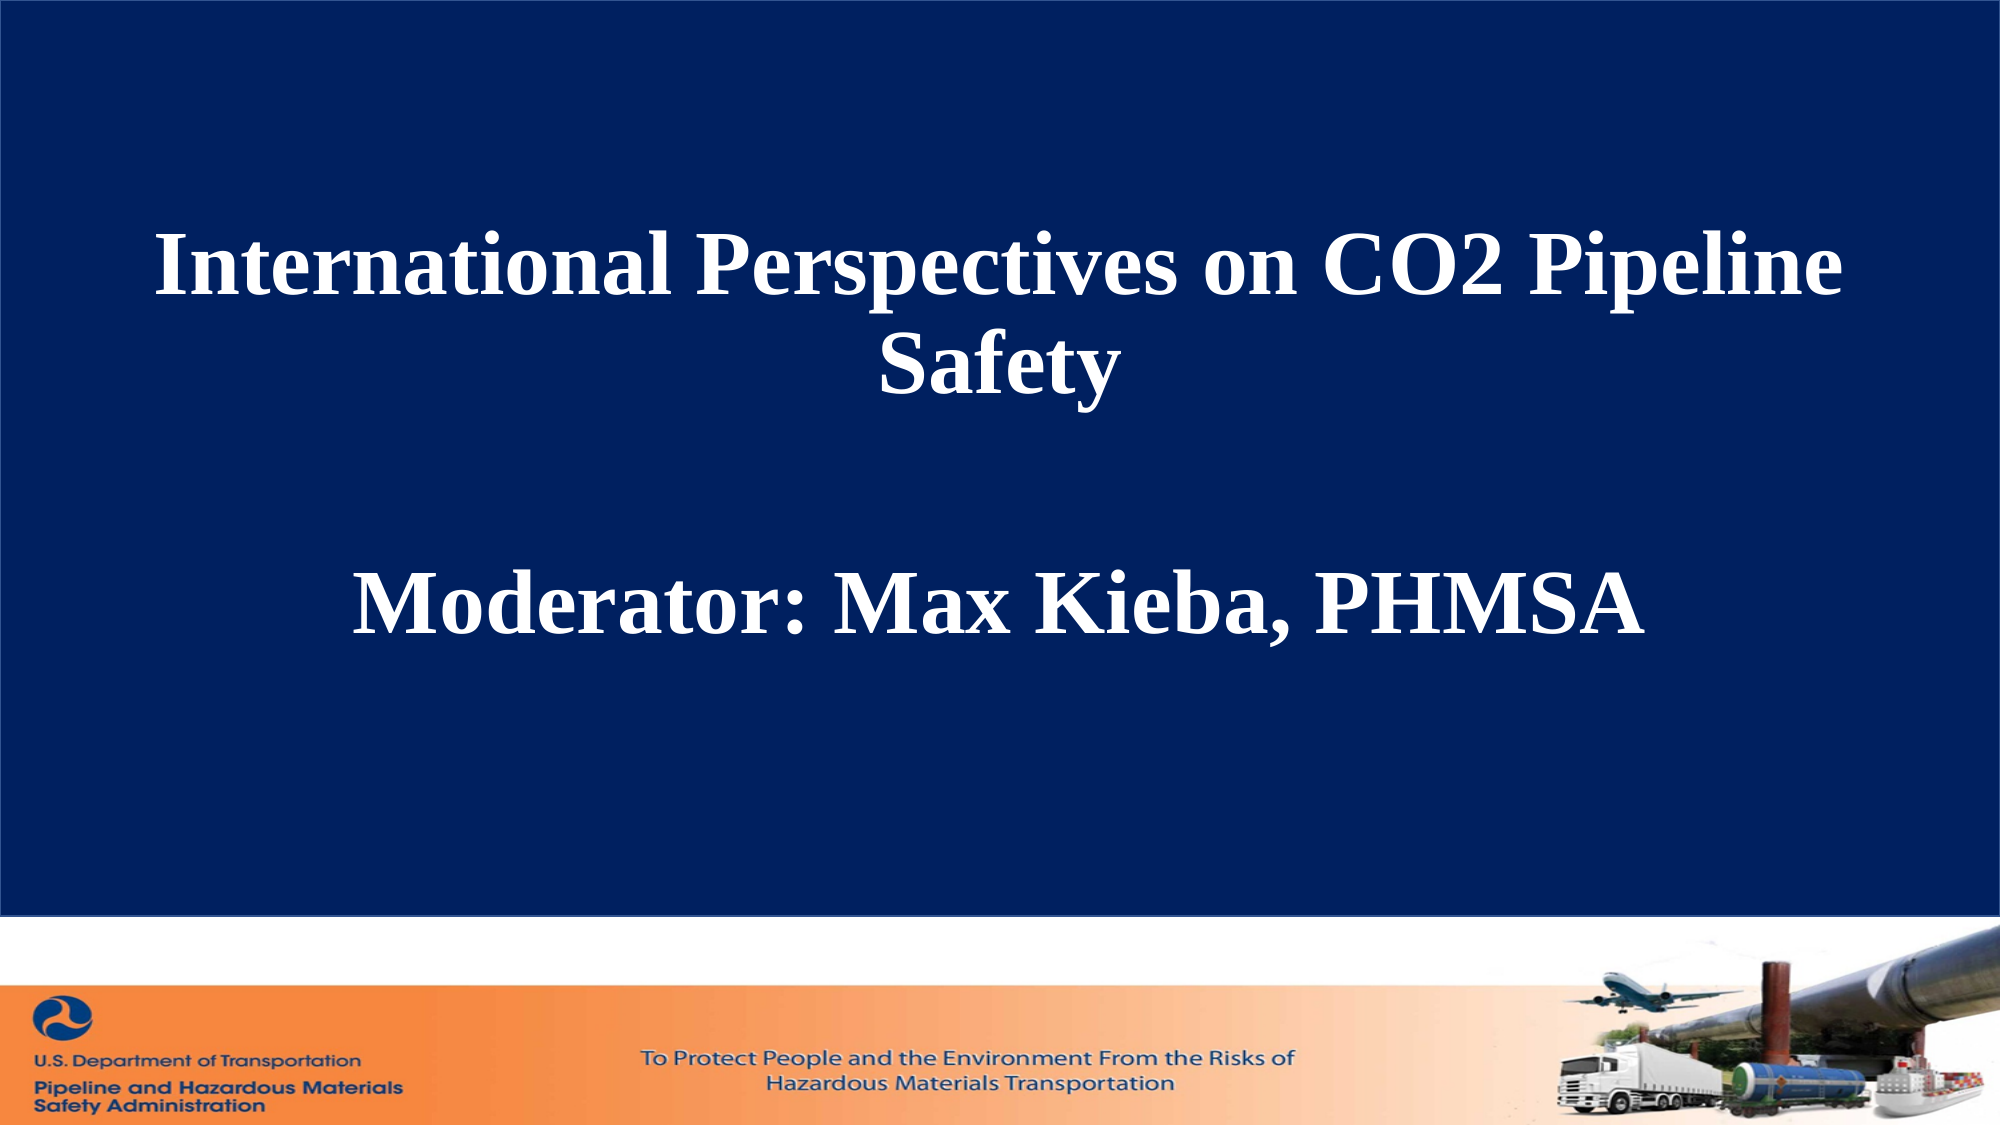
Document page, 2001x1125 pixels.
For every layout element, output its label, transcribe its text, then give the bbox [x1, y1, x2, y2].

picture [0, 917, 2000, 1125]
text_box [0, 0, 2000, 917]
list International Perspectives on CO2 Pipeline Safety Moderator: Max Kieba, PHMSA [110, 208, 1890, 827]
